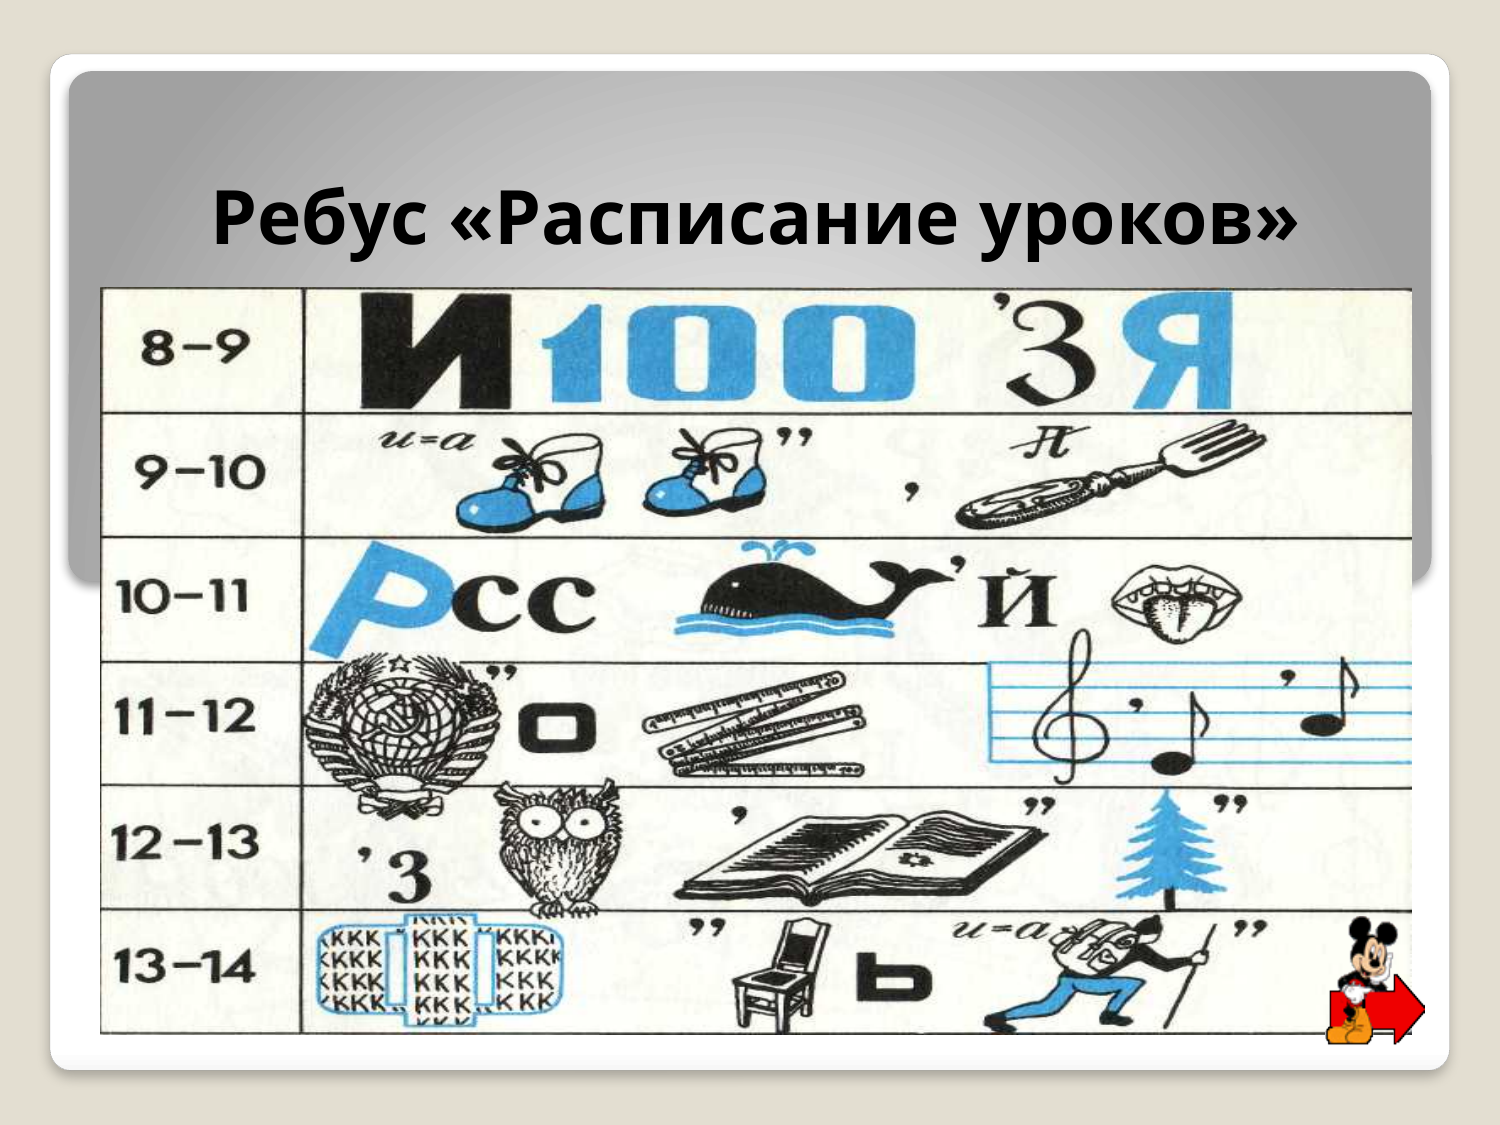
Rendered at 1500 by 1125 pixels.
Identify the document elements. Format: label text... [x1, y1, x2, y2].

picture [100, 287, 1426, 1047]
title Ребус «Расписание уроков» [118, 137, 1394, 268]
